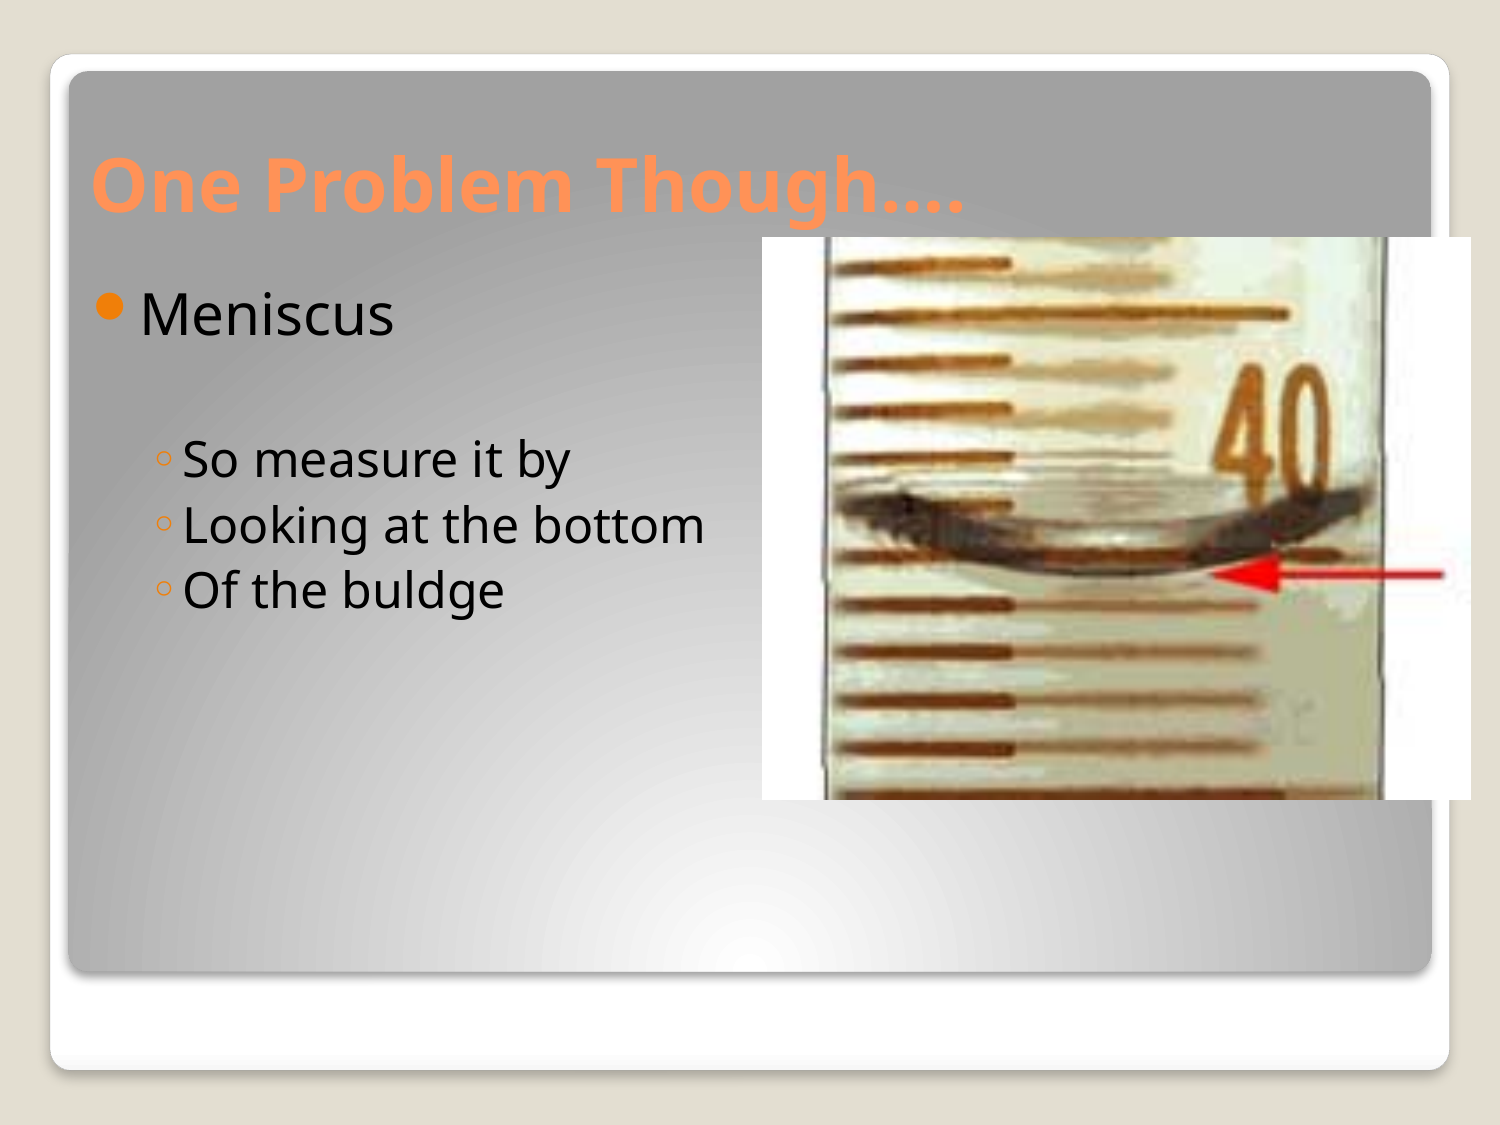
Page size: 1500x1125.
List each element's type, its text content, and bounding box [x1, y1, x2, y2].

list Meniscus So measure it by Looking at the bottom Of the buldge [62, 262, 900, 950]
title One Problem Though…. [75, 62, 1418, 235]
picture [762, 237, 1471, 801]
